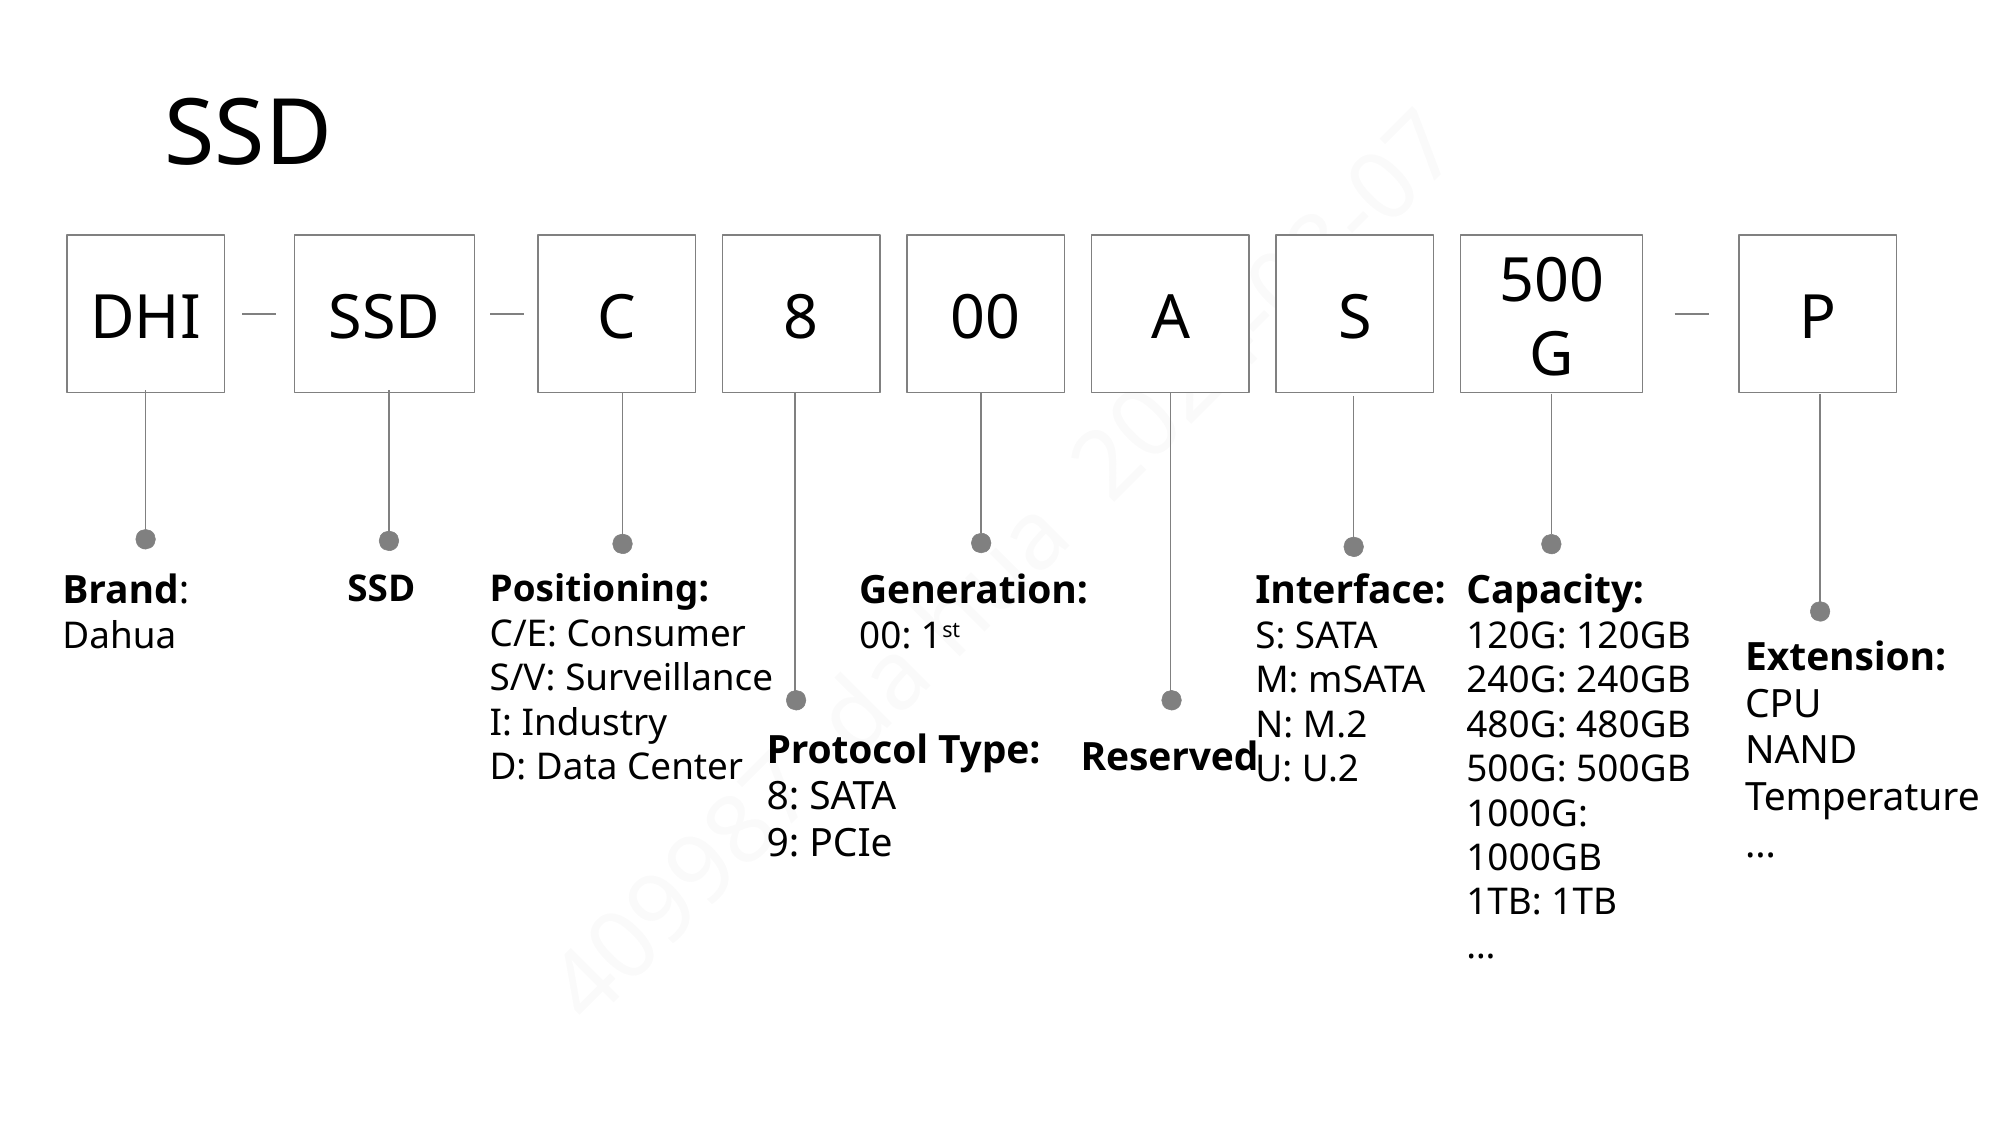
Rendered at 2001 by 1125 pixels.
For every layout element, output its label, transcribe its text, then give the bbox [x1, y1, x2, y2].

title SSD [149, 63, 2000, 206]
text_box [1161, 690, 1182, 711]
text_box Interface: S: SATA M: mSATA N: M.2 U: U.2 [1240, 557, 1451, 797]
text_box 00 [907, 235, 1065, 393]
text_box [379, 390, 399, 551]
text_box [971, 392, 991, 553]
text_box 500G [1460, 235, 1643, 393]
text_box Positioning: C/E: Consumer S/V: Surveillance I: Industry D: Data Center [474, 557, 792, 795]
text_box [612, 393, 633, 554]
text_box Protocol Type: 8: SATA 9: PCIe [751, 716, 1087, 872]
text_box SSD [285, 557, 474, 617]
text_box SSD [294, 235, 475, 393]
text_box Extension: CPU NAND Temperature … [1739, 624, 2000, 873]
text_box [1541, 393, 1562, 554]
text_box P [1739, 235, 1897, 393]
text_box C [538, 235, 696, 393]
text_box Generation: 00: 1st [844, 557, 1121, 664]
text_box 8 [722, 235, 881, 393]
text_box [786, 690, 806, 711]
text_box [1810, 393, 1830, 622]
text_box Capacity: 120G: 120GB 240G: 240GB 480G: 480GB 500G: 500GB 1000G: 1000GB 1TB: 1TB … [1451, 557, 1739, 974]
text_box A [1091, 235, 1250, 393]
text_box Brand: Dahua [47, 557, 225, 664]
text_box DHI [66, 235, 225, 393]
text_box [135, 390, 156, 550]
text_box Reserved [1087, 724, 1240, 786]
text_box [1343, 396, 1364, 557]
text_box S [1276, 235, 1434, 393]
